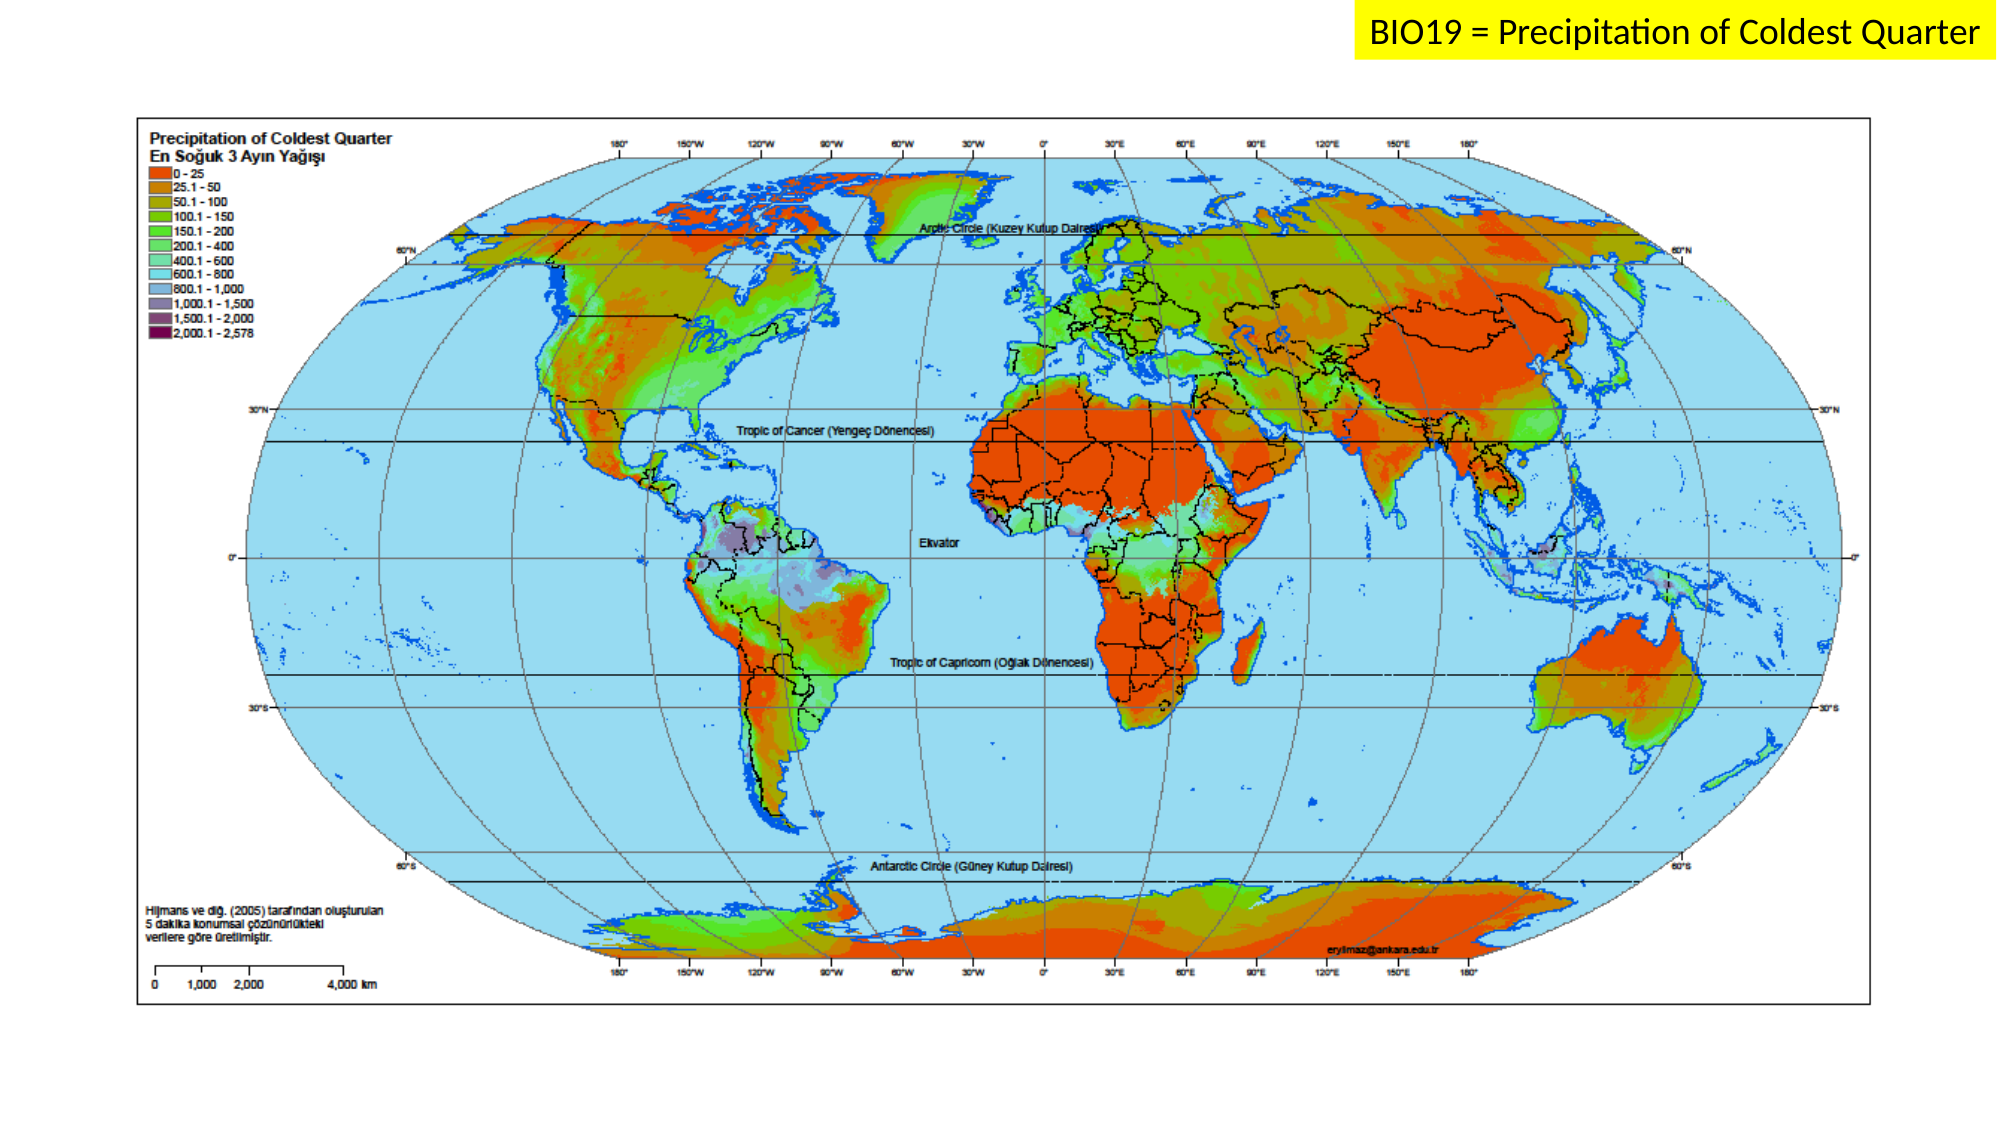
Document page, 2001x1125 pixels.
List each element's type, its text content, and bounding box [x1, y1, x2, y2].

text_box BIO19 = Precipitation of Coldest Quarter [1354, 0, 1997, 60]
picture [112, 103, 1887, 1022]
